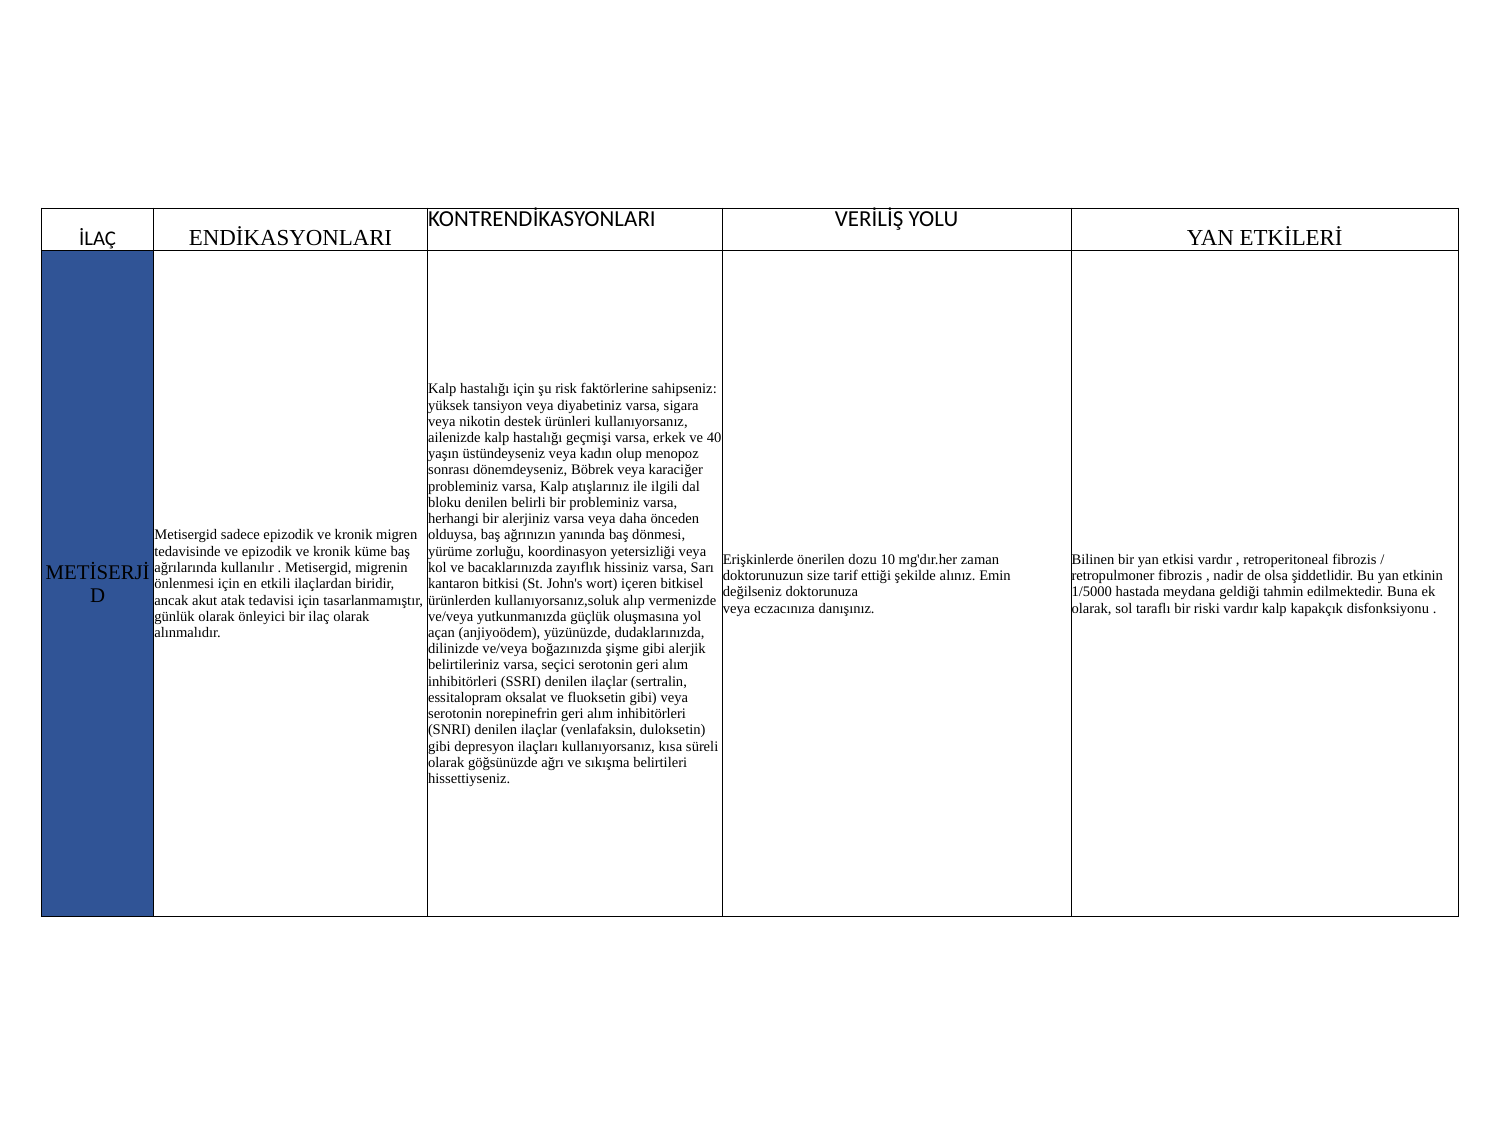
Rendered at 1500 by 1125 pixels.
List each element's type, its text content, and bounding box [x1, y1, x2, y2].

table_header KONTRENDİKASYONLARI [428, 209, 722, 250]
table_header YAN ETKİLERİ [1072, 209, 1458, 250]
table_cell Metisergid sadece epizodik ve kronik migren tedavisinde ve epizodik ve kronik küme baş ağrılarında kullanılır . Metisergid, migrenin önlenmesi için en etkili ilaçlardan biridir, ancak akut atak tedavisi için tasarlanmamıştır, günlük olarak önleyici bir ilaç olarak alınmalıdır. [154, 251, 427, 916]
table_header VERİLİŞ YOLU [723, 209, 1071, 250]
table_header ENDİKASYONLARI [154, 209, 427, 250]
table_cell Bilinen bir yan etkisi vardır , retroperitoneal fibrozis / retropulmoner fibrozis , nadir de olsa şiddetlidir. Bu yan etkinin 1/5000 hastada meydana geldiği tahmin edilmektedir. Buna ek olarak, sol taraflı bir riski vardır kalp kapakçık disfonksiyonu . [1072, 251, 1458, 916]
table_header İLAÇ [42, 209, 153, 250]
table_cell METİSERJİD [42, 251, 153, 916]
table_cell Erişkinlerde önerilen dozu 10 mg'dır.her zaman doktorunuzun size tarif ettiği şekilde alınız. Emin değilseniz doktorunuza veya eczacınıza danışınız. [723, 251, 1071, 916]
table_cell Kalp hastalığı için şu risk faktörlerine sahipseniz: yüksek tansiyon veya diyabetiniz varsa, sigara veya nikotin destek ürünleri kullanıyorsanız, ailenizde kalp hastalığı geçmişi varsa, erkek ve 40 yaşın üstündeyseniz veya kadın olup menopoz sonrası dönemdeyseniz, Böbrek veya karaciğer probleminiz varsa, Kalp atışlarınız ile ilgili dal bloku denilen belirli bir probleminiz varsa, herhangi bir alerjiniz varsa veya daha önceden olduysa, baş ağrınızın yanında baş dönmesi, yürüme zorluğu, koordinasyon yetersizliği veya kol ve bacaklarınızda zayıflık hissiniz varsa, Sarı kantaron bitkisi (St. John's wort) içeren bitkisel ürünlerden kullanıyorsanız,soluk alıp vermenizde ve/veya yutkunmanızda güçlük oluşmasına yol açan (anjiyoödem), yüzünüzde, dudaklarınızda, dilinizde ve/veya boğazınızda şişme gibi alerjik belirtileriniz varsa, seçici serotonin geri alım inhibitörleri (SSRI) denilen ilaçlar (sertralin, essitalopram oksalat ve fluoksetin gibi) veya serotonin norepinefrin geri alım inhibitörleri (SNRI) denilen ilaçlar (venlafaksin, duloksetin) gibi depresyon ilaçları kullanıyorsanız, kısa süreli olarak göğsünüzde ağrı ve sıkışma belirtileri hissettiyseniz. [428, 251, 722, 916]
